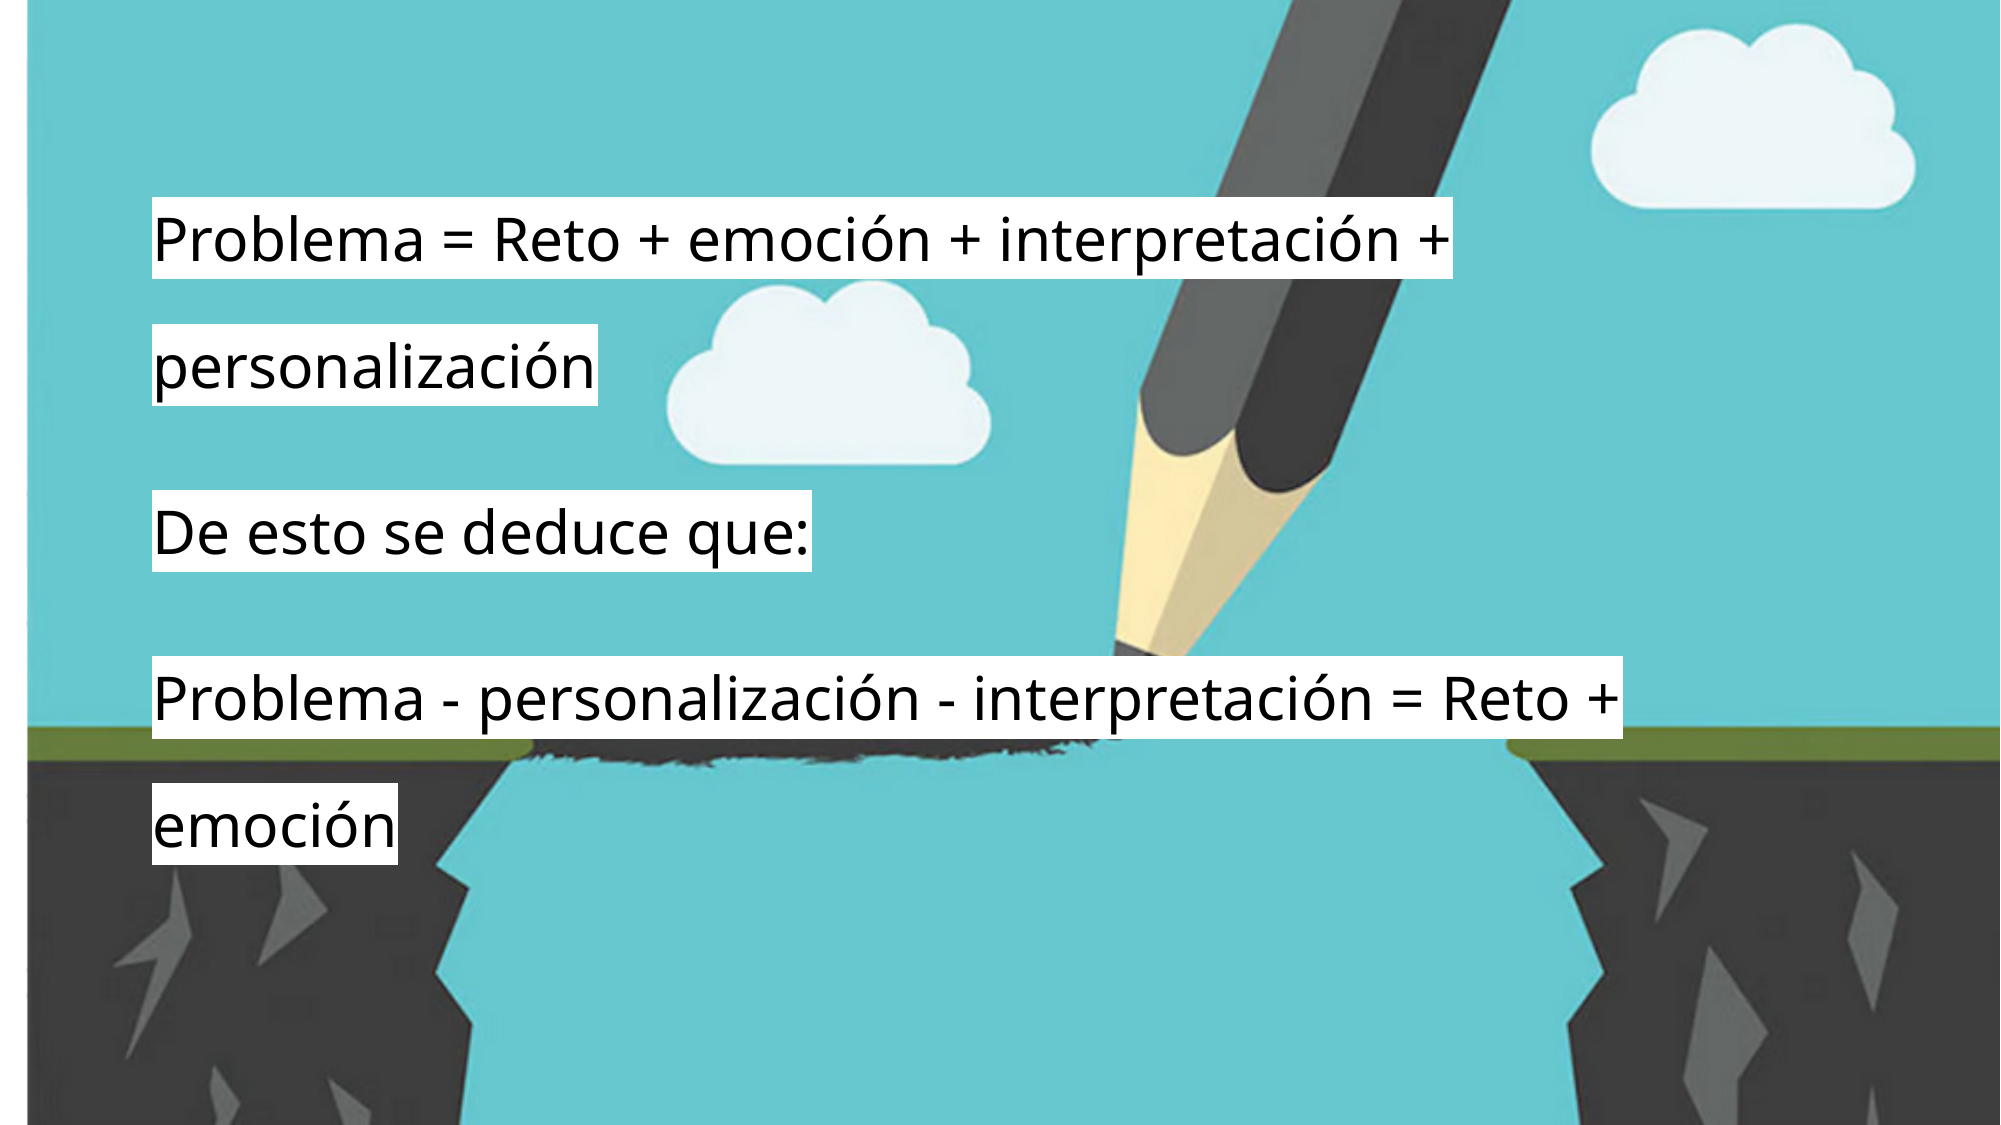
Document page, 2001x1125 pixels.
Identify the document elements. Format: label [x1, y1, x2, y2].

list [25, 0, 2000, 1125]
